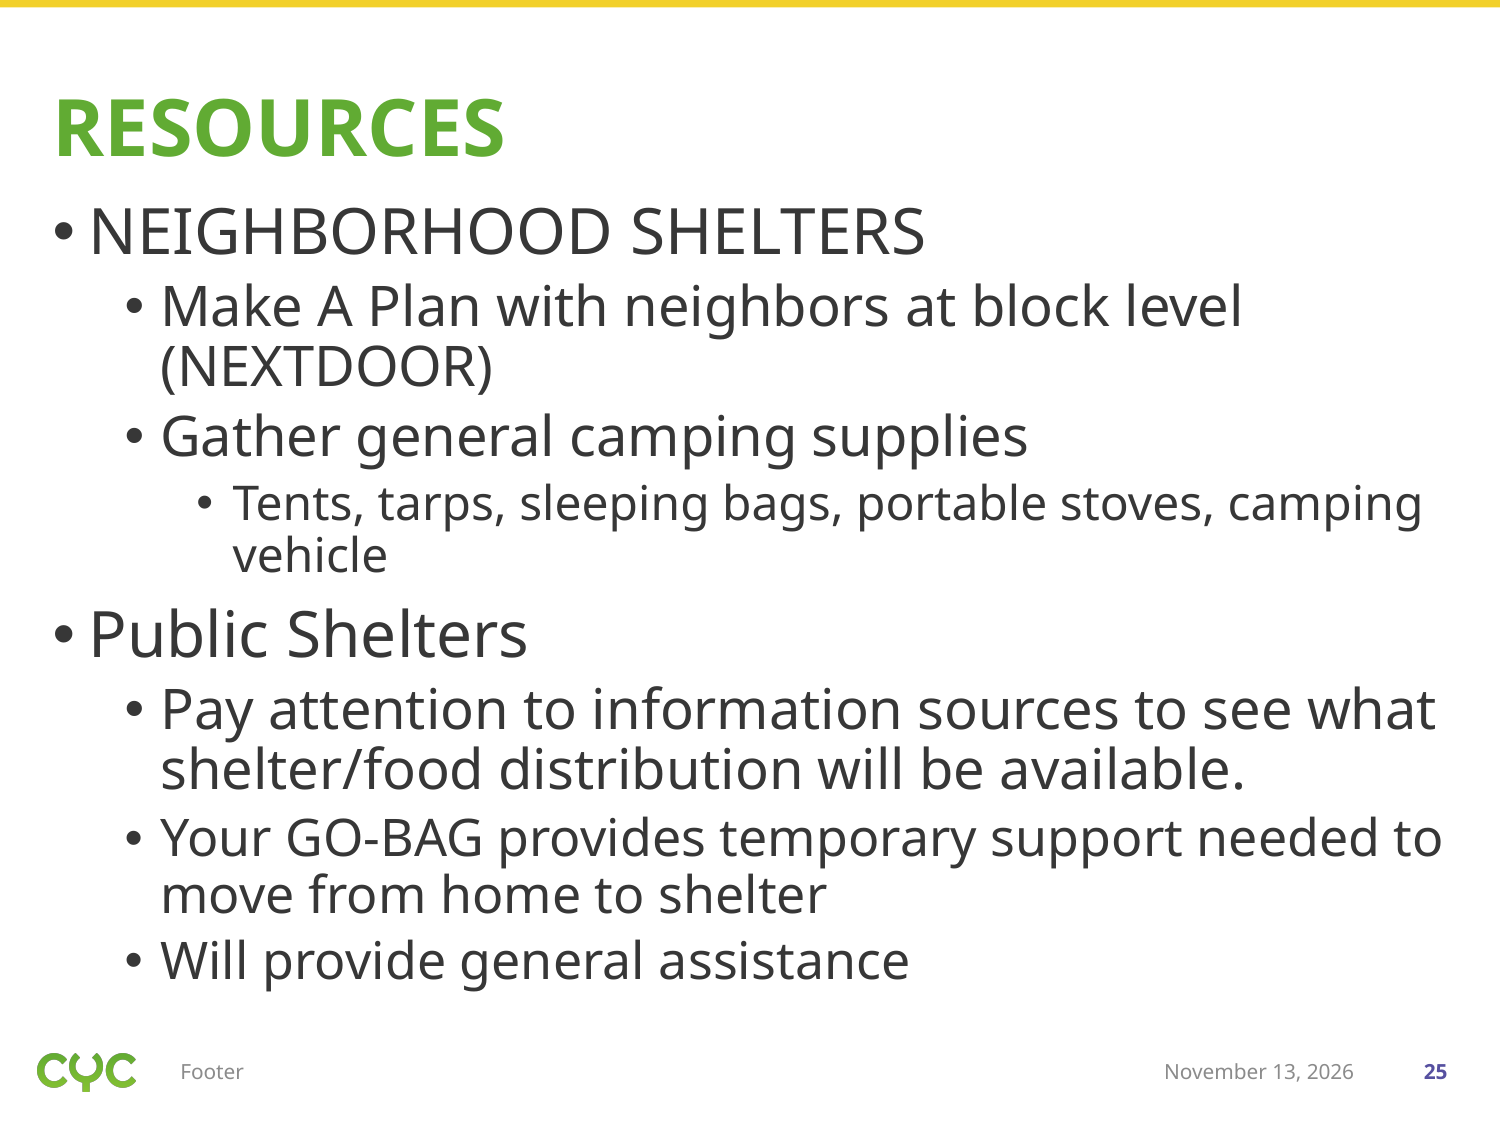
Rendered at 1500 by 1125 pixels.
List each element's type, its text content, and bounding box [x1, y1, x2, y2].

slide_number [1106, 1042, 1369, 1103]
slide_number 25 [1387, 1042, 1463, 1103]
footer Footer [165, 1042, 1088, 1103]
title RESOURCES [37, 37, 1463, 191]
picture [37, 1053, 136, 1092]
list NEIGHBORHOOD SHELTERS Make A Plan with neighbors at block level (NEXTDOOR) Gather general camping supplies Tents, tarps, sleeping bags, portable stoves, camping vehicle Public Shelters Pay attention to information sources to see what shelter/food distribution will be available. Your GO-BAG provides temporary support needed to move from home to shelter Will provide general assistance [37, 191, 1463, 1013]
